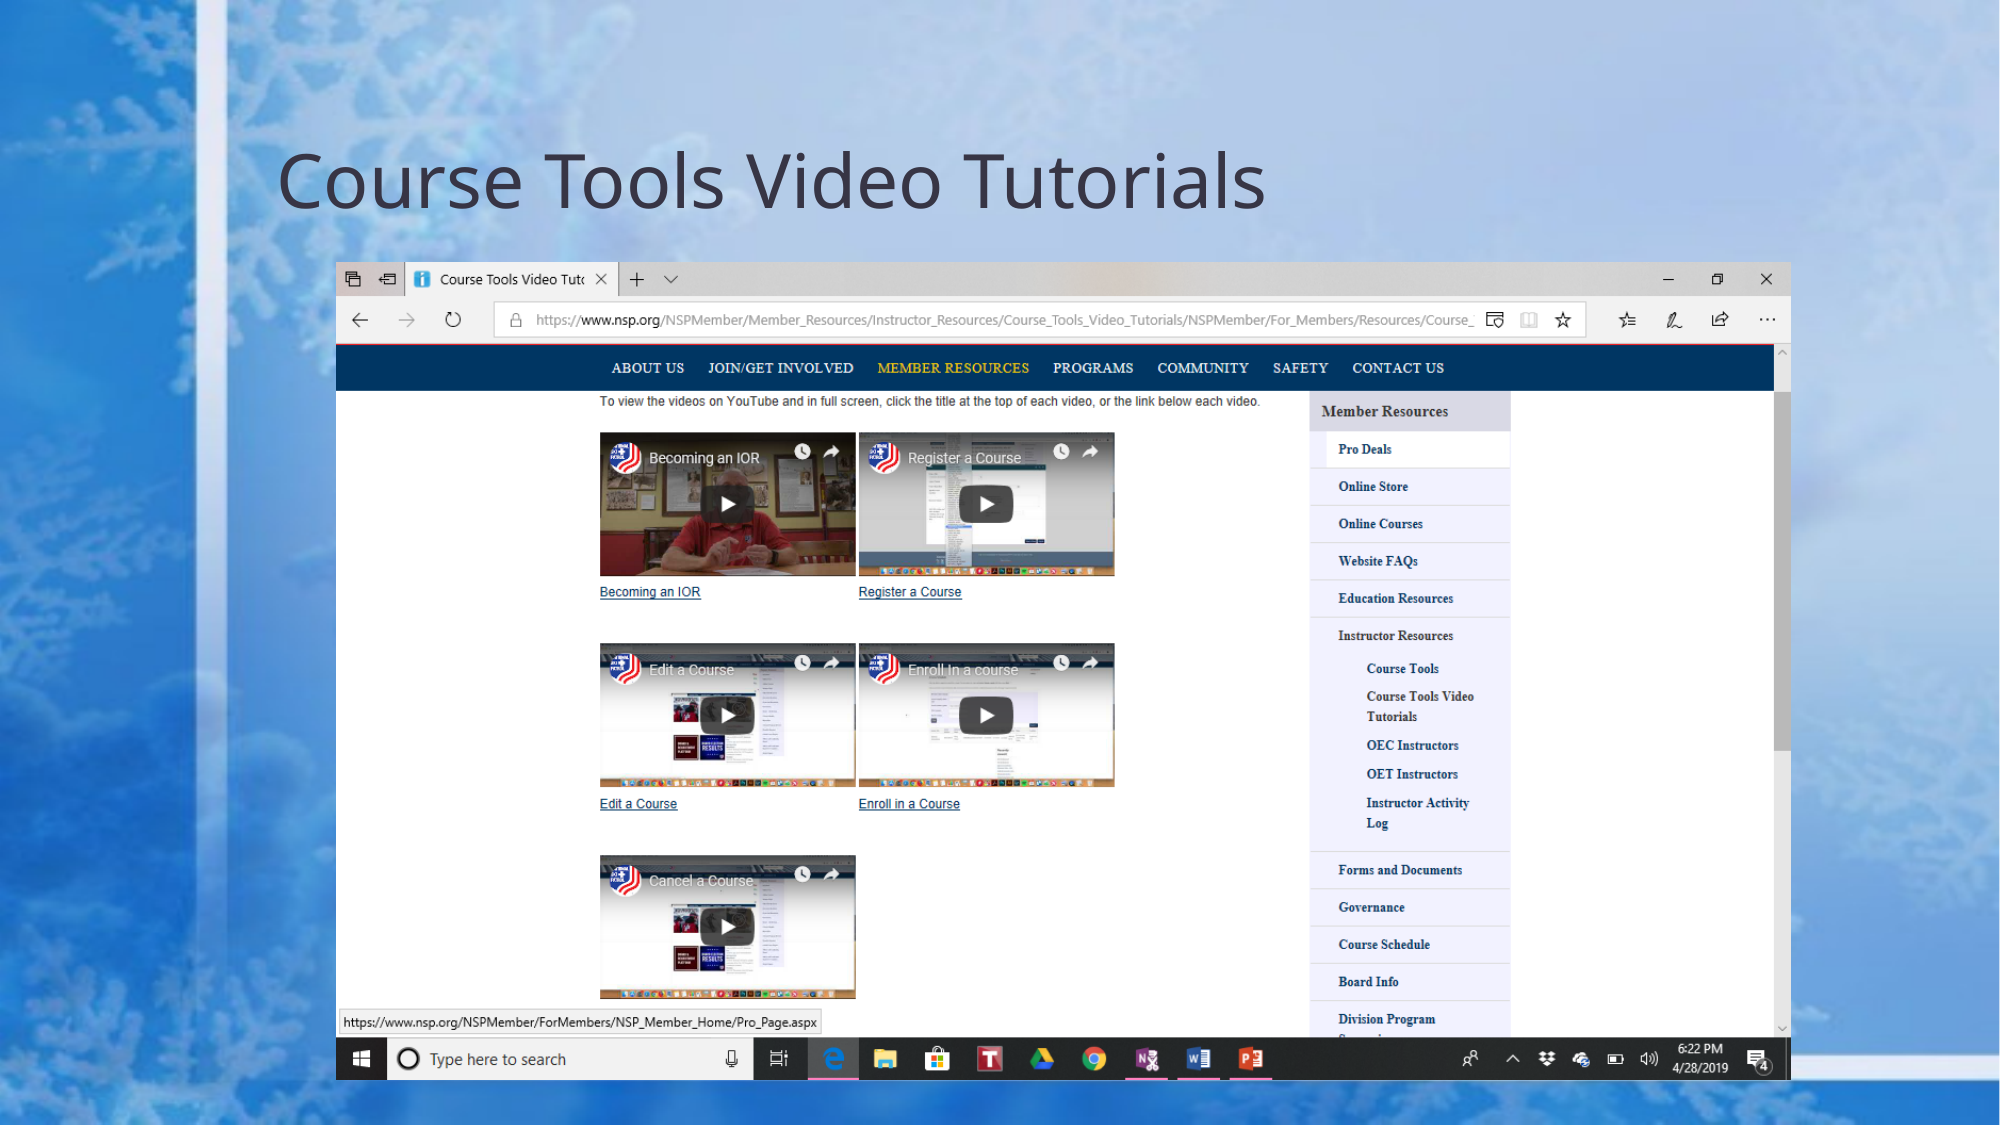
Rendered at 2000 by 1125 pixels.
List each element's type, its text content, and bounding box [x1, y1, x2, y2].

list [336, 262, 1791, 1081]
picture [0, 0, 2000, 1125]
title Course Tools Video Tutorials [261, 29, 1867, 233]
